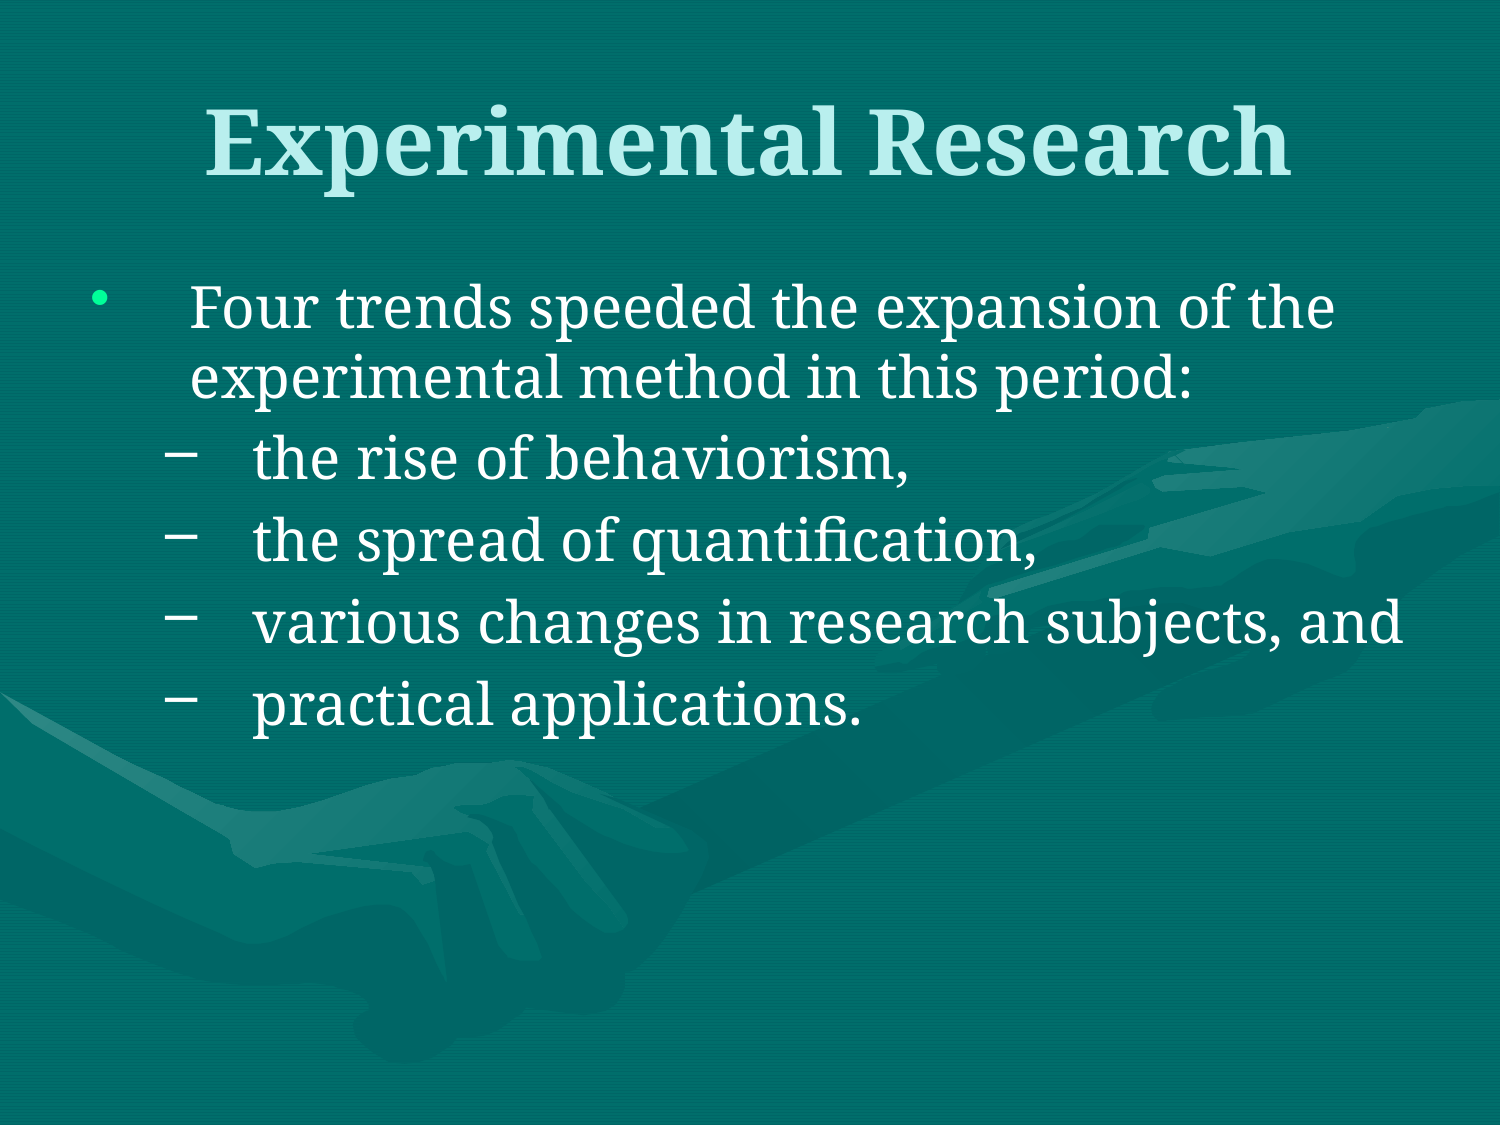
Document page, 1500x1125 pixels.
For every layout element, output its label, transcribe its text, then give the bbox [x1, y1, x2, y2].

list Four trends speeded the expansion of the experimental method in this period: the rise of behaviorism, the spread of quantification, various changes in research subjects, and practical applications. [74, 262, 1426, 1001]
title Experimental Research [74, 44, 1426, 233]
